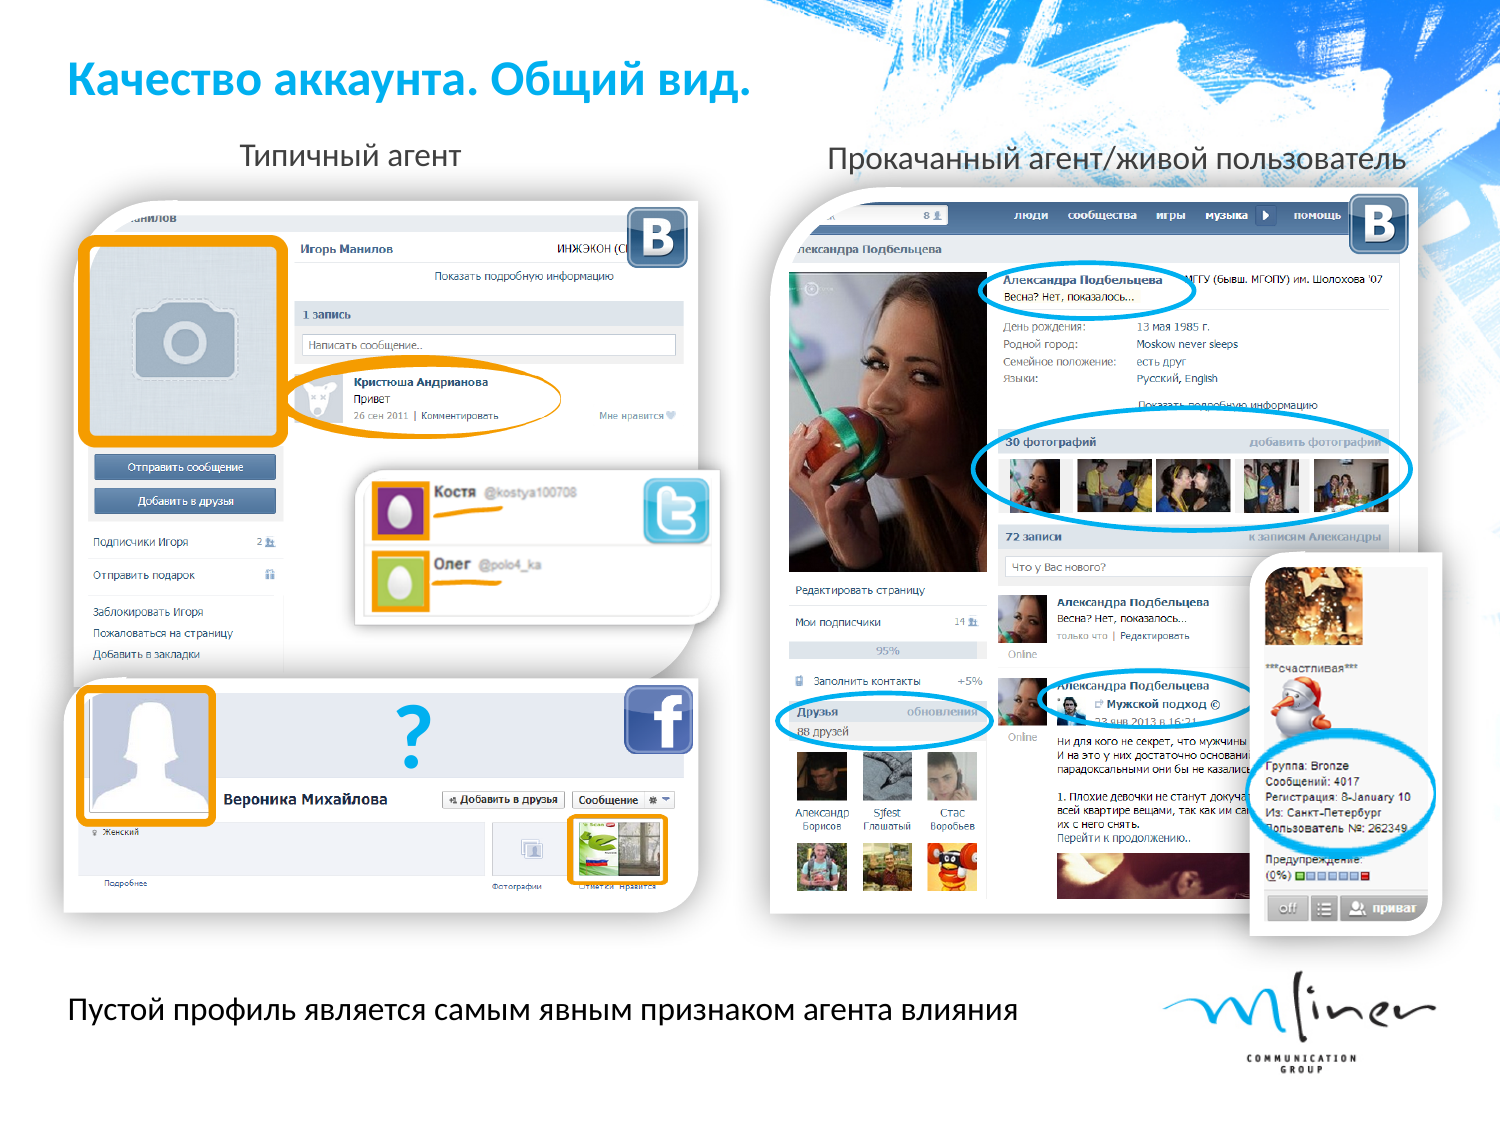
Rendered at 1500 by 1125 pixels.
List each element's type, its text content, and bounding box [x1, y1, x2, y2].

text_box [777, 194, 1436, 929]
text_box Типичный агент [224, 125, 477, 180]
text_box Пустой профиль является самым явным признаком агента влияния [53, 979, 1195, 1034]
picture [0, 0, 1500, 1125]
text_box Прокачанный агент/живой пользователь [812, 128, 1422, 180]
text_box Качество аккаунта. Общий вид. [53, 37, 1022, 113]
